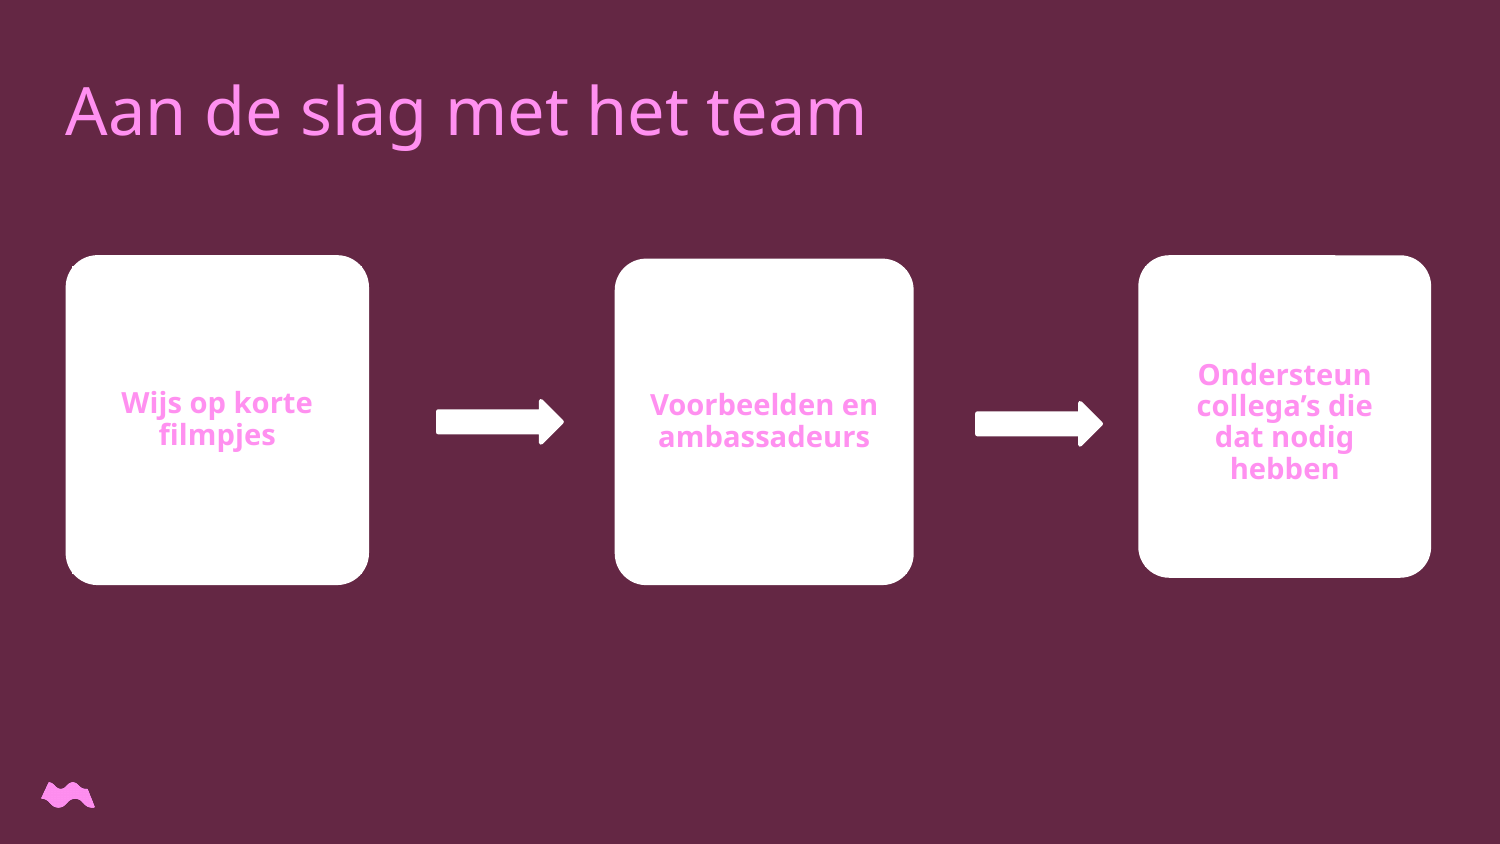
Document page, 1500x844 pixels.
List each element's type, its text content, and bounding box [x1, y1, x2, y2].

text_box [616, 260, 912, 584]
text_box [975, 401, 1104, 447]
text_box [1140, 257, 1430, 576]
picture [41, 782, 95, 808]
text_box [436, 399, 564, 445]
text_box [67, 256, 368, 584]
text_box Aan de slag met het team [51, 60, 1449, 156]
